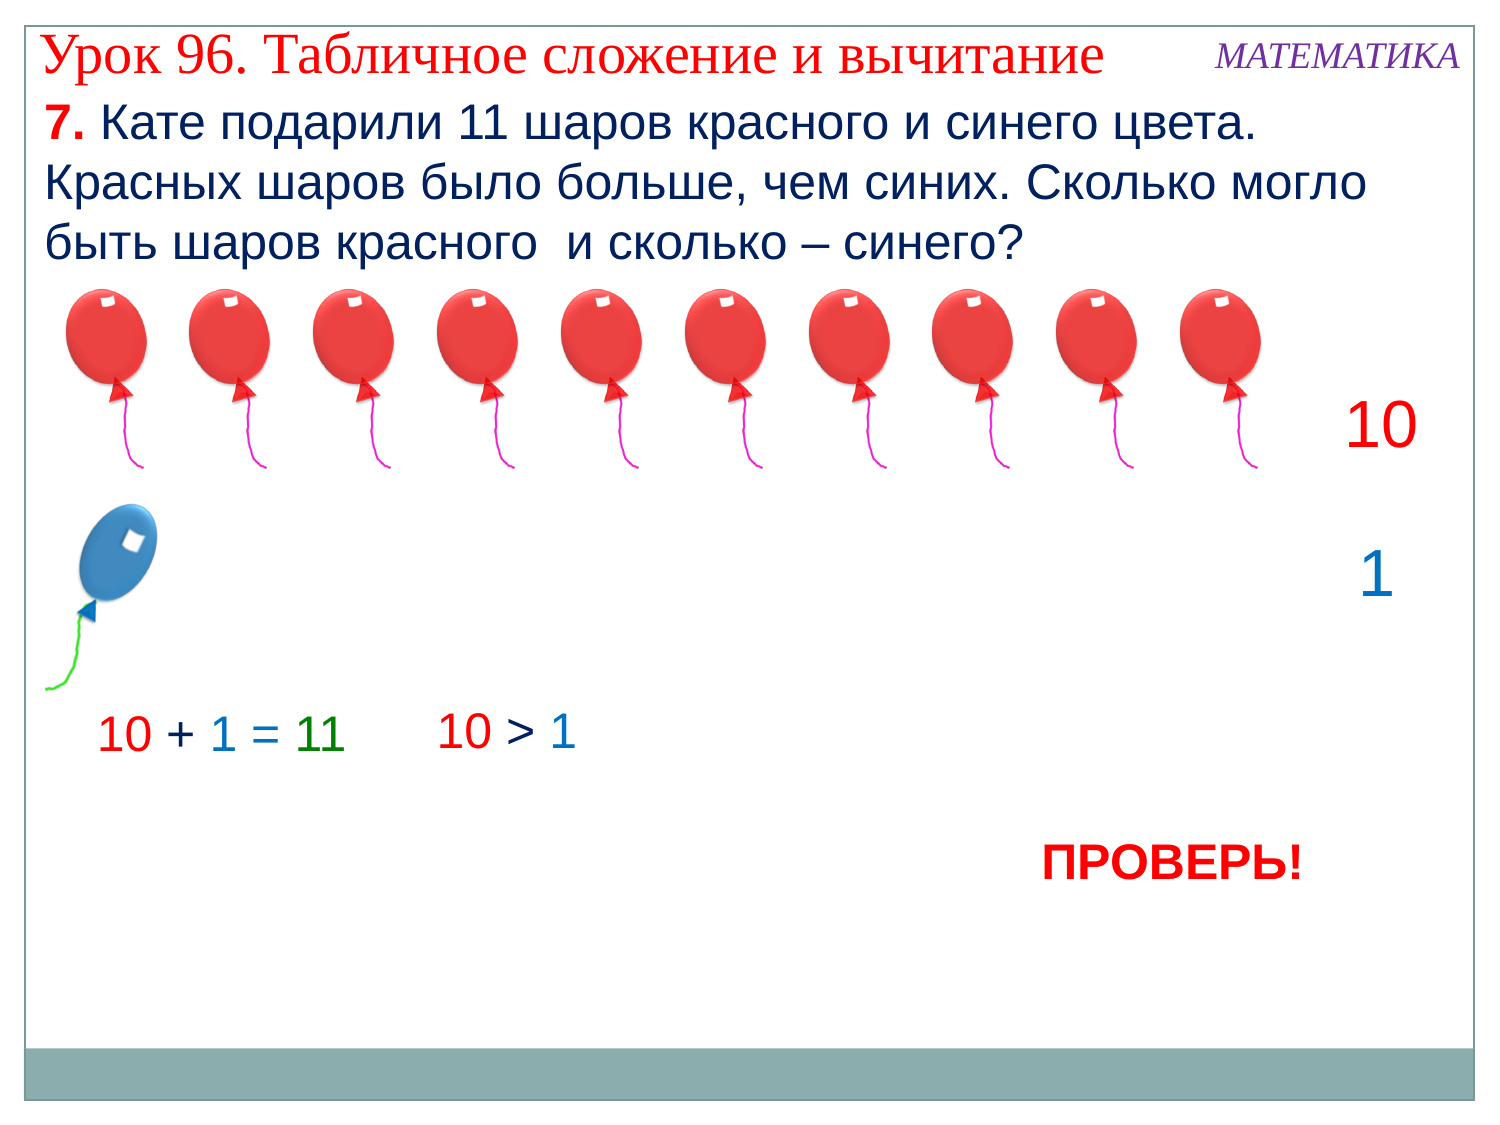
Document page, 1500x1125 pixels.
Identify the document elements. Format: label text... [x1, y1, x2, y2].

text_box 10 > 1 [421, 691, 635, 767]
picture [424, 278, 529, 469]
text_box 10 [1329, 373, 1434, 469]
picture [919, 278, 1025, 469]
picture [1167, 278, 1272, 469]
text_box 7. Кате подарили 11 шаров красного и синего цвета. Красных шаров было больше, чем синих. Сколько могло быть шаров красного и сколько – синего? [29, 82, 1471, 277]
picture [52, 278, 158, 469]
text_box Урок 96. Табличное сложение и вычитание [23, 7, 1199, 93]
picture [671, 278, 777, 469]
picture [548, 278, 653, 469]
picture [176, 278, 282, 469]
picture [11, 481, 199, 691]
picture [795, 278, 901, 469]
text_box 10 + 1 = 11 [82, 693, 364, 769]
text_box ПРОВЕРЬ! [1026, 822, 1342, 897]
text_box МАТЕМАТИКА [1200, 23, 1476, 84]
picture [1043, 278, 1149, 469]
text_box 1 [1343, 522, 1411, 617]
picture [300, 278, 406, 469]
